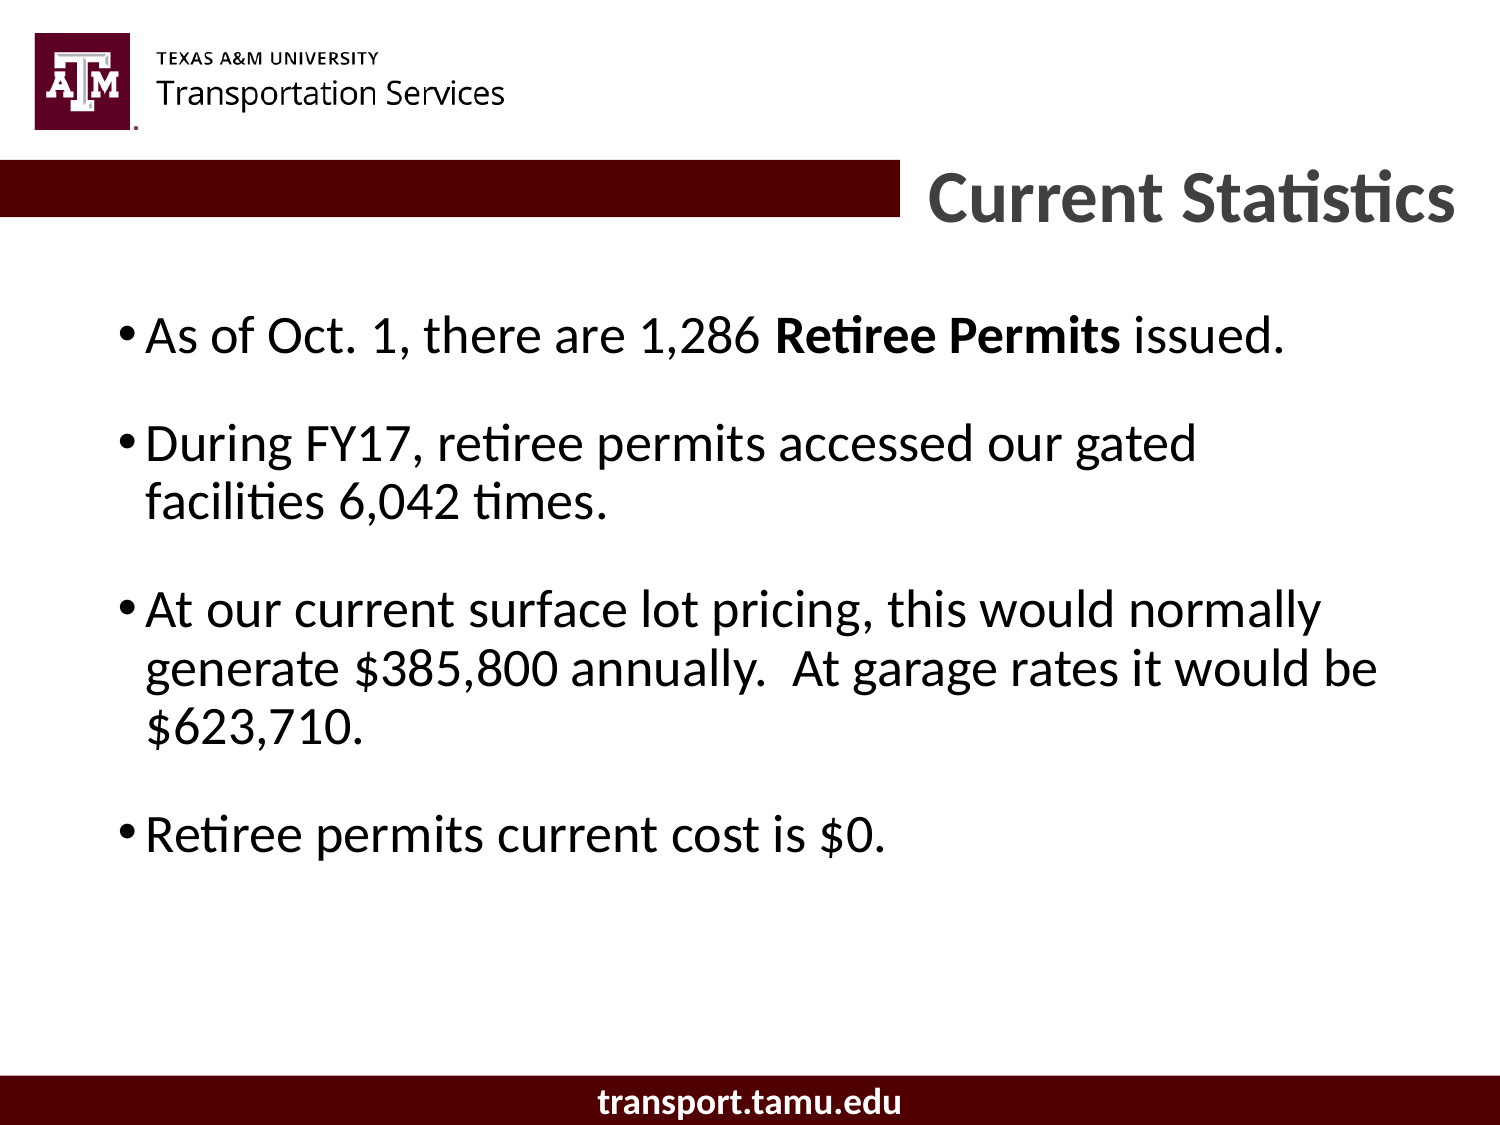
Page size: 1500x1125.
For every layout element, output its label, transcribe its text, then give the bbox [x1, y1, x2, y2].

text_box As of Oct. 1, there are 1,286 Retiree Permits issued. During FY17, retiree permits accessed our gated facilities 6,042 times. At our current surface lot pricing, this would normally generate $385,800 annually. At garage rates it would be $623,710. Retiree permits current cost is $0. [103, 299, 1397, 1014]
text_box Current Statistics [907, 140, 1479, 245]
picture [12, 8, 526, 154]
